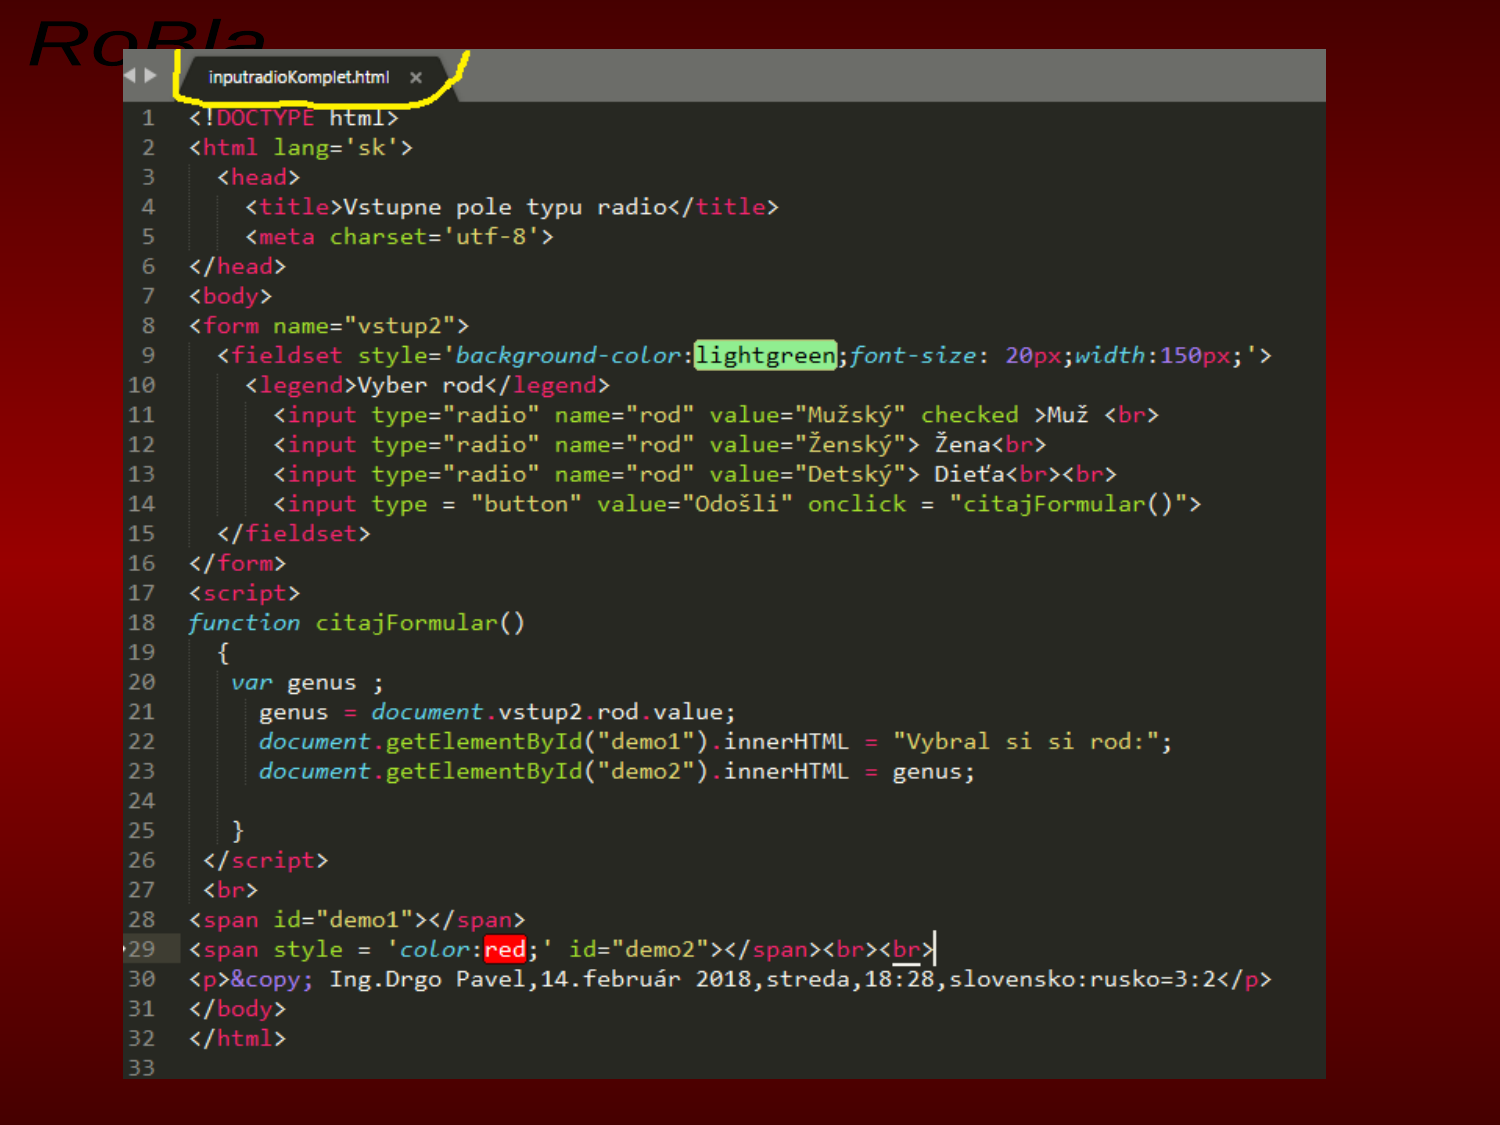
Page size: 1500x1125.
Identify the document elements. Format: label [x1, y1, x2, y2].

picture [123, 49, 1326, 1080]
